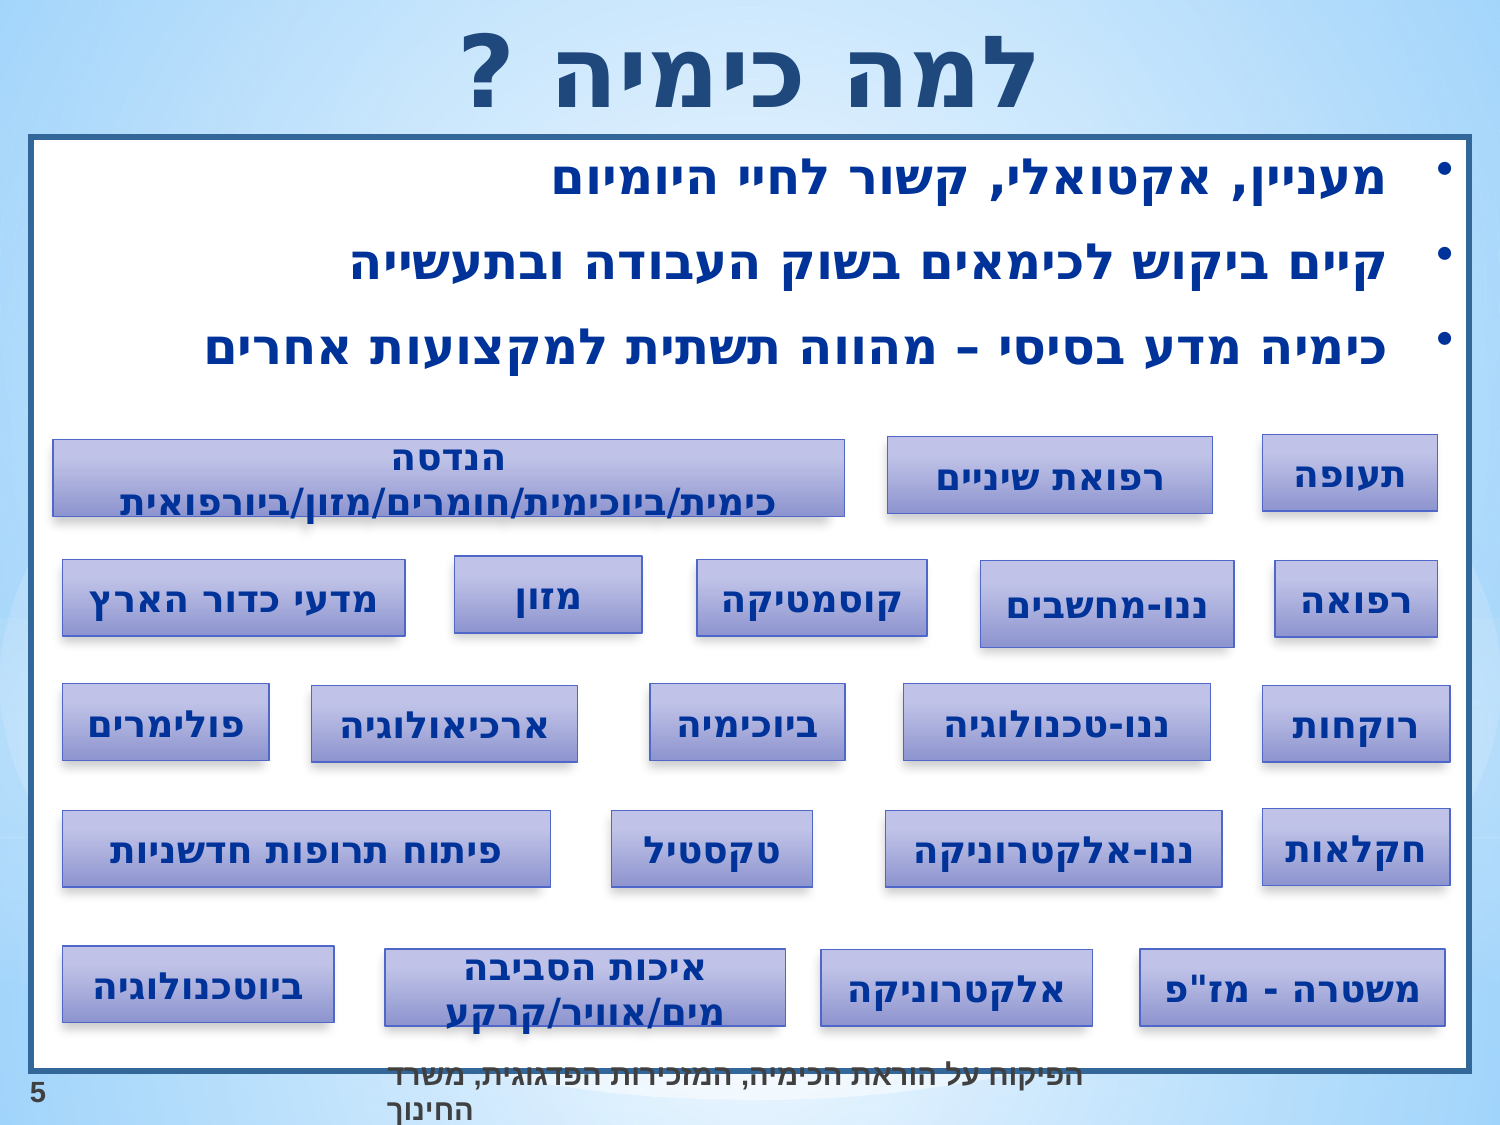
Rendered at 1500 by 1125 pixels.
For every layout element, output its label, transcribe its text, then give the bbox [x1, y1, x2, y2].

text_box חקלאות [1262, 808, 1451, 886]
text_box ארכיאולוגיה [311, 685, 578, 763]
text_box למה כימיה ? [0, 0, 1500, 135]
text_box מדעי כדור הארץ [62, 559, 406, 637]
text_box רפואה [1274, 560, 1438, 638]
text_box פיתוח תרופות חדשניות [62, 810, 551, 888]
text_box תעופה [1262, 434, 1438, 512]
text_box רוקחות [1262, 685, 1451, 763]
text_box טקסטיל [611, 810, 813, 888]
text_box ננו-אלקטרוניקה [885, 810, 1223, 888]
text_box ננו-מחשבים [980, 560, 1235, 648]
text_box איכות הסביבה מים/אוויר/קרקע [384, 948, 786, 1027]
text_box קוסמטיקה [696, 559, 928, 637]
text_box משטרה - מז"פ [1139, 948, 1446, 1027]
text_box הנדסה כימית/ביוכימית/חומרים/מזון/ביורפואית [52, 439, 845, 517]
text_box אלקטרוניקה [820, 949, 1093, 1027]
text_box ביוכימיה [649, 683, 846, 761]
text_box ננו-טכנולוגיה [903, 683, 1211, 761]
slide_number 5 [5, 1058, 71, 1124]
text_box ביוטכנולוגיה [62, 945, 335, 1023]
text_box רפואת שיניים [887, 436, 1213, 514]
text_box פולימרים [62, 683, 270, 761]
text_box מעניין, אקטואלי, קשור לחיי היומיום קיים ביקוש לכימאים בשוק העבודה ובתעשייה כימיה מדע בסיסי – מהווה תשתית למקצועות אחרים [31, 137, 1469, 1072]
footer הפיקוח על הוראת הכימיה, המזכירות הפדגוגית, משרד החינוך [371, 1057, 1157, 1125]
text_box מזון [454, 555, 643, 634]
